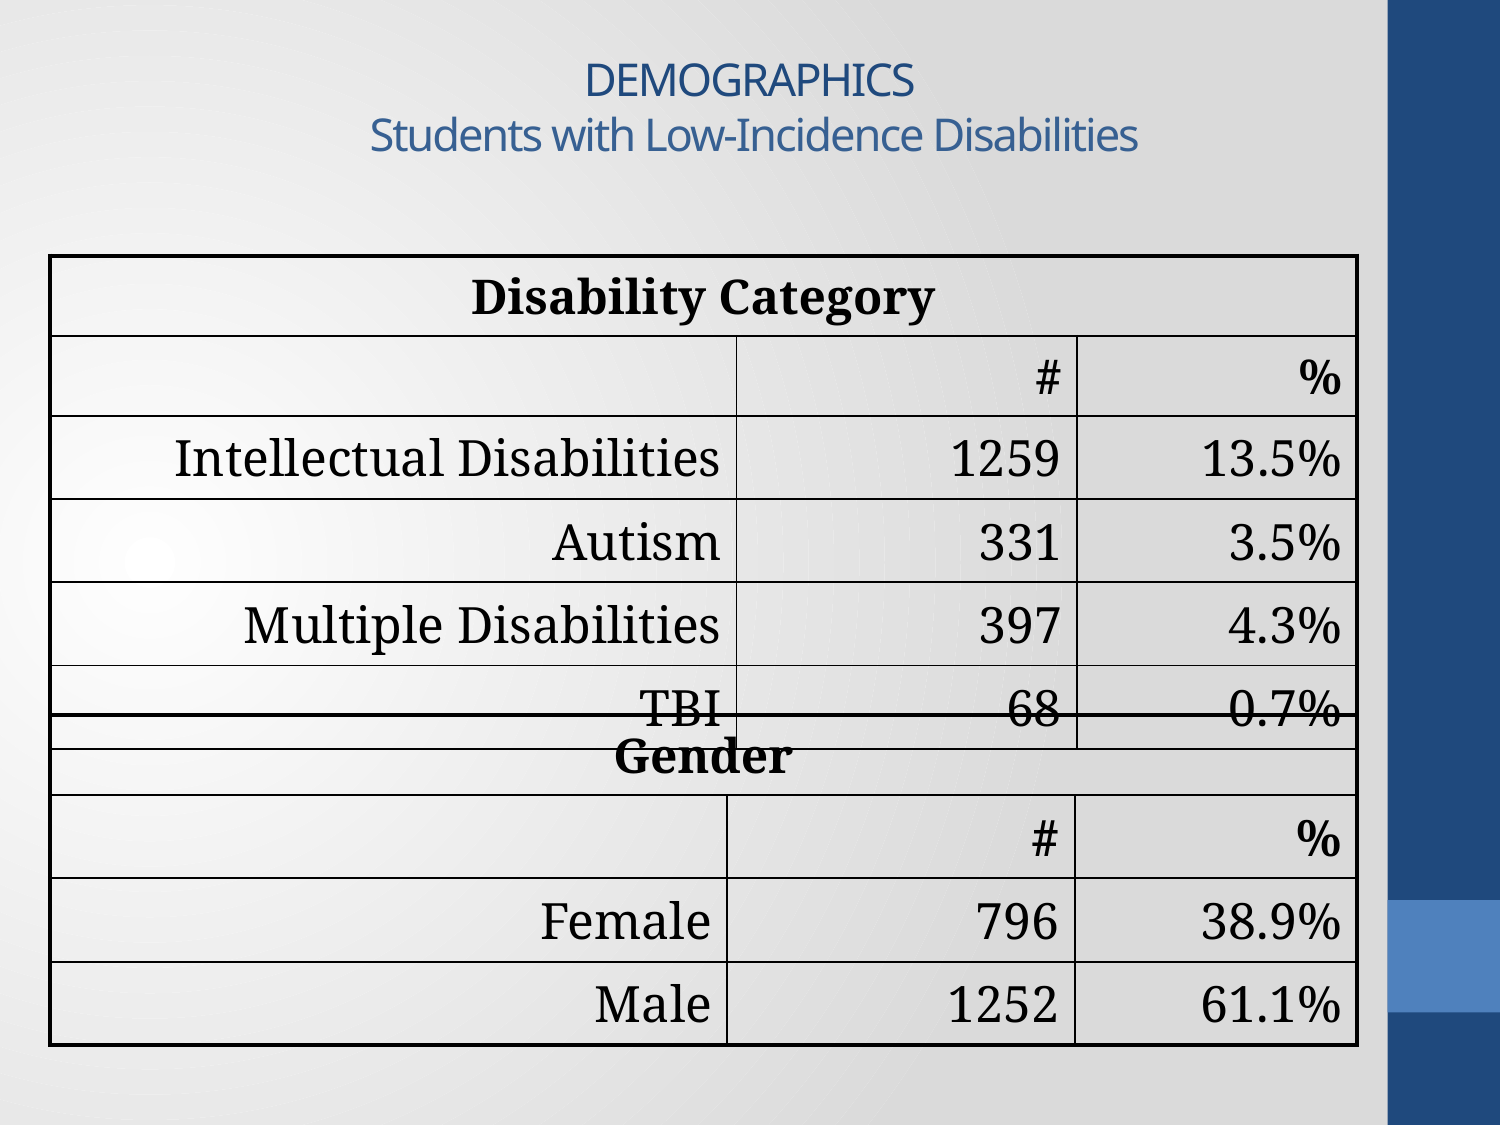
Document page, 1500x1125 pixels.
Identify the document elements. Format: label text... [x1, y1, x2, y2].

table_header Disability Category [52, 258, 1355, 335]
table_cell 0.7% [1078, 666, 1355, 713]
table_cell # [728, 796, 1074, 877]
table_cell % [1076, 796, 1355, 877]
table_header Gender [52, 717, 1355, 794]
table_cell 13.5% [1078, 417, 1355, 498]
table_cell 3.5% [1078, 500, 1355, 581]
table_cell 61.1% [1076, 963, 1355, 1043]
table_cell # [737, 337, 1076, 415]
table_cell 796 [728, 879, 1074, 961]
table_cell 331 [737, 500, 1076, 581]
table_cell Multiple Disabilities [52, 583, 736, 665]
table_cell TBI [52, 666, 736, 713]
table_cell % [1078, 337, 1355, 415]
table_cell Male [52, 963, 726, 1043]
table_cell 397 [737, 583, 1076, 665]
table_cell 4.3% [1078, 583, 1355, 665]
title DEMOGRAPHICS Students with Low-Incidence Disabilities [54, 43, 1455, 169]
table_cell 1259 [737, 417, 1076, 498]
table_cell Female [52, 879, 726, 961]
table_cell Autism [52, 500, 736, 581]
table_cell 68 [737, 666, 1076, 713]
table_cell [52, 796, 726, 877]
table_cell [52, 337, 736, 415]
table_cell 38.9% [1076, 879, 1355, 961]
table_cell 1252 [728, 963, 1074, 1043]
table_cell Intellectual Disabilities [52, 417, 736, 498]
